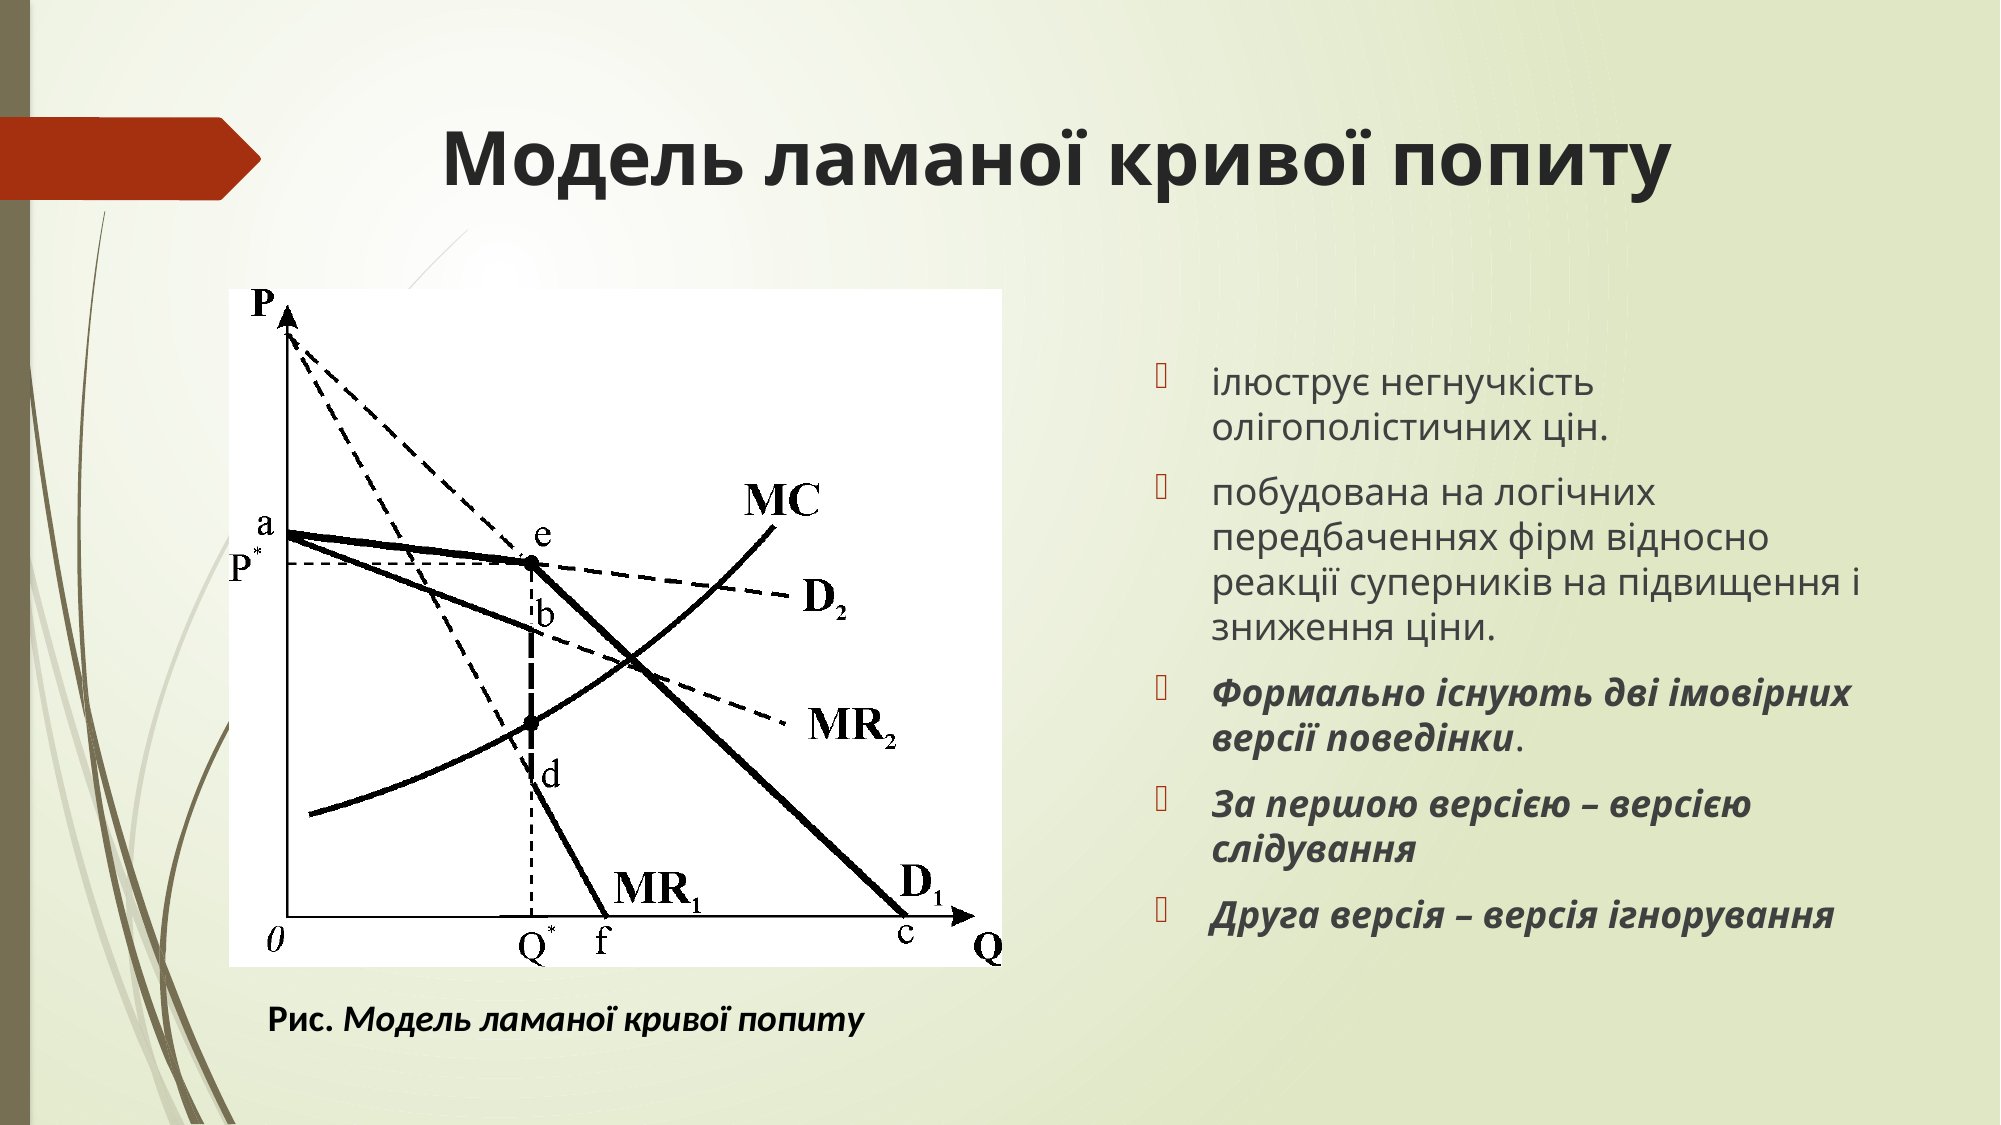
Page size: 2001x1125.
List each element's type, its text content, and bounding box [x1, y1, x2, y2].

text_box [228, 289, 1039, 1057]
title Модель ламаної кривої попиту [425, 102, 1888, 313]
list ілюструє негнучкість олігополістичних цін. побудована на логічних передбаченнях фірм відносно реакції суперників на підвищення і зниження ціни. Формально існують дві імовірних версії поведінки. За першою версією – версією слідування Друга версія – версія ігнорування [1140, 350, 1888, 970]
